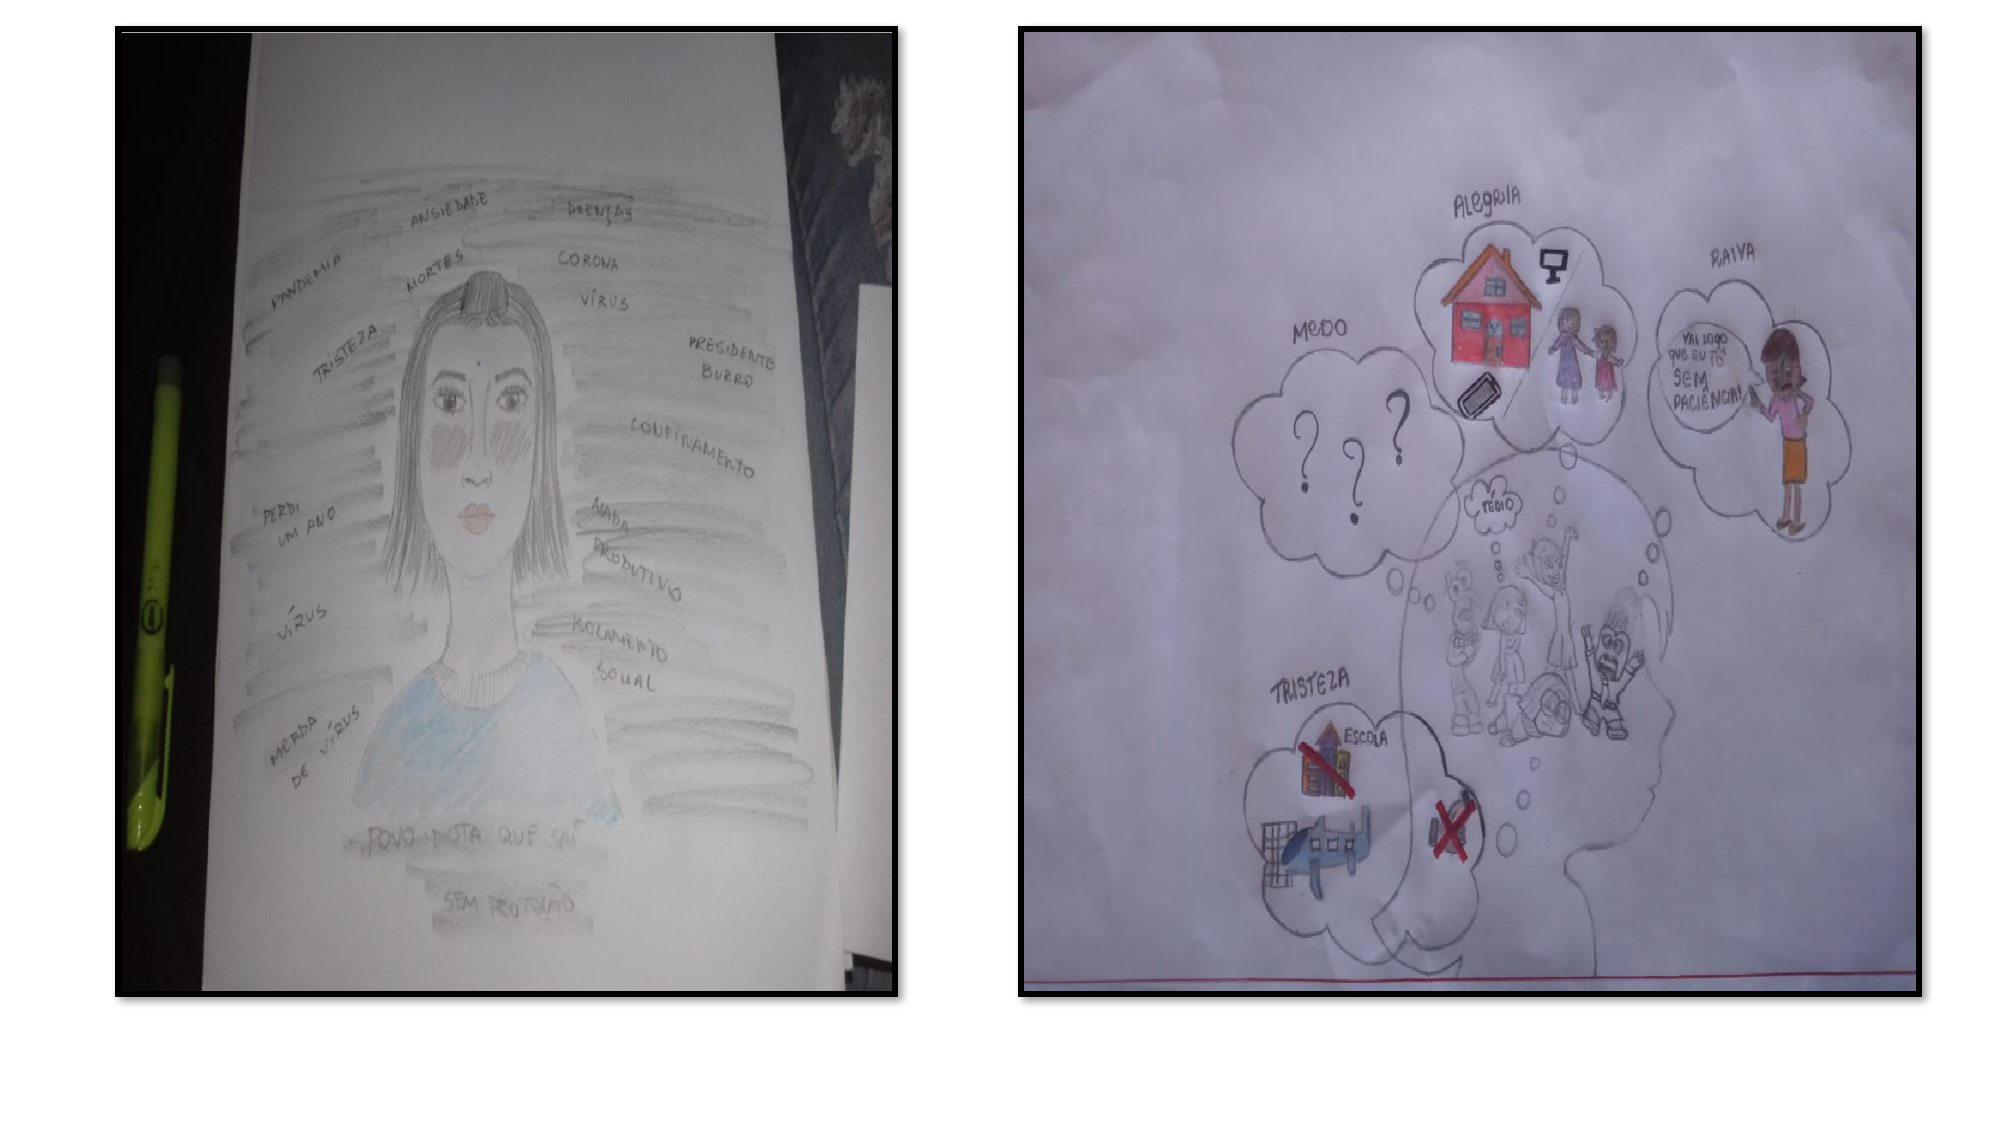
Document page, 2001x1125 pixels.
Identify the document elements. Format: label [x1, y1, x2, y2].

picture [1024, 31, 1916, 991]
picture [27, 33, 987, 990]
